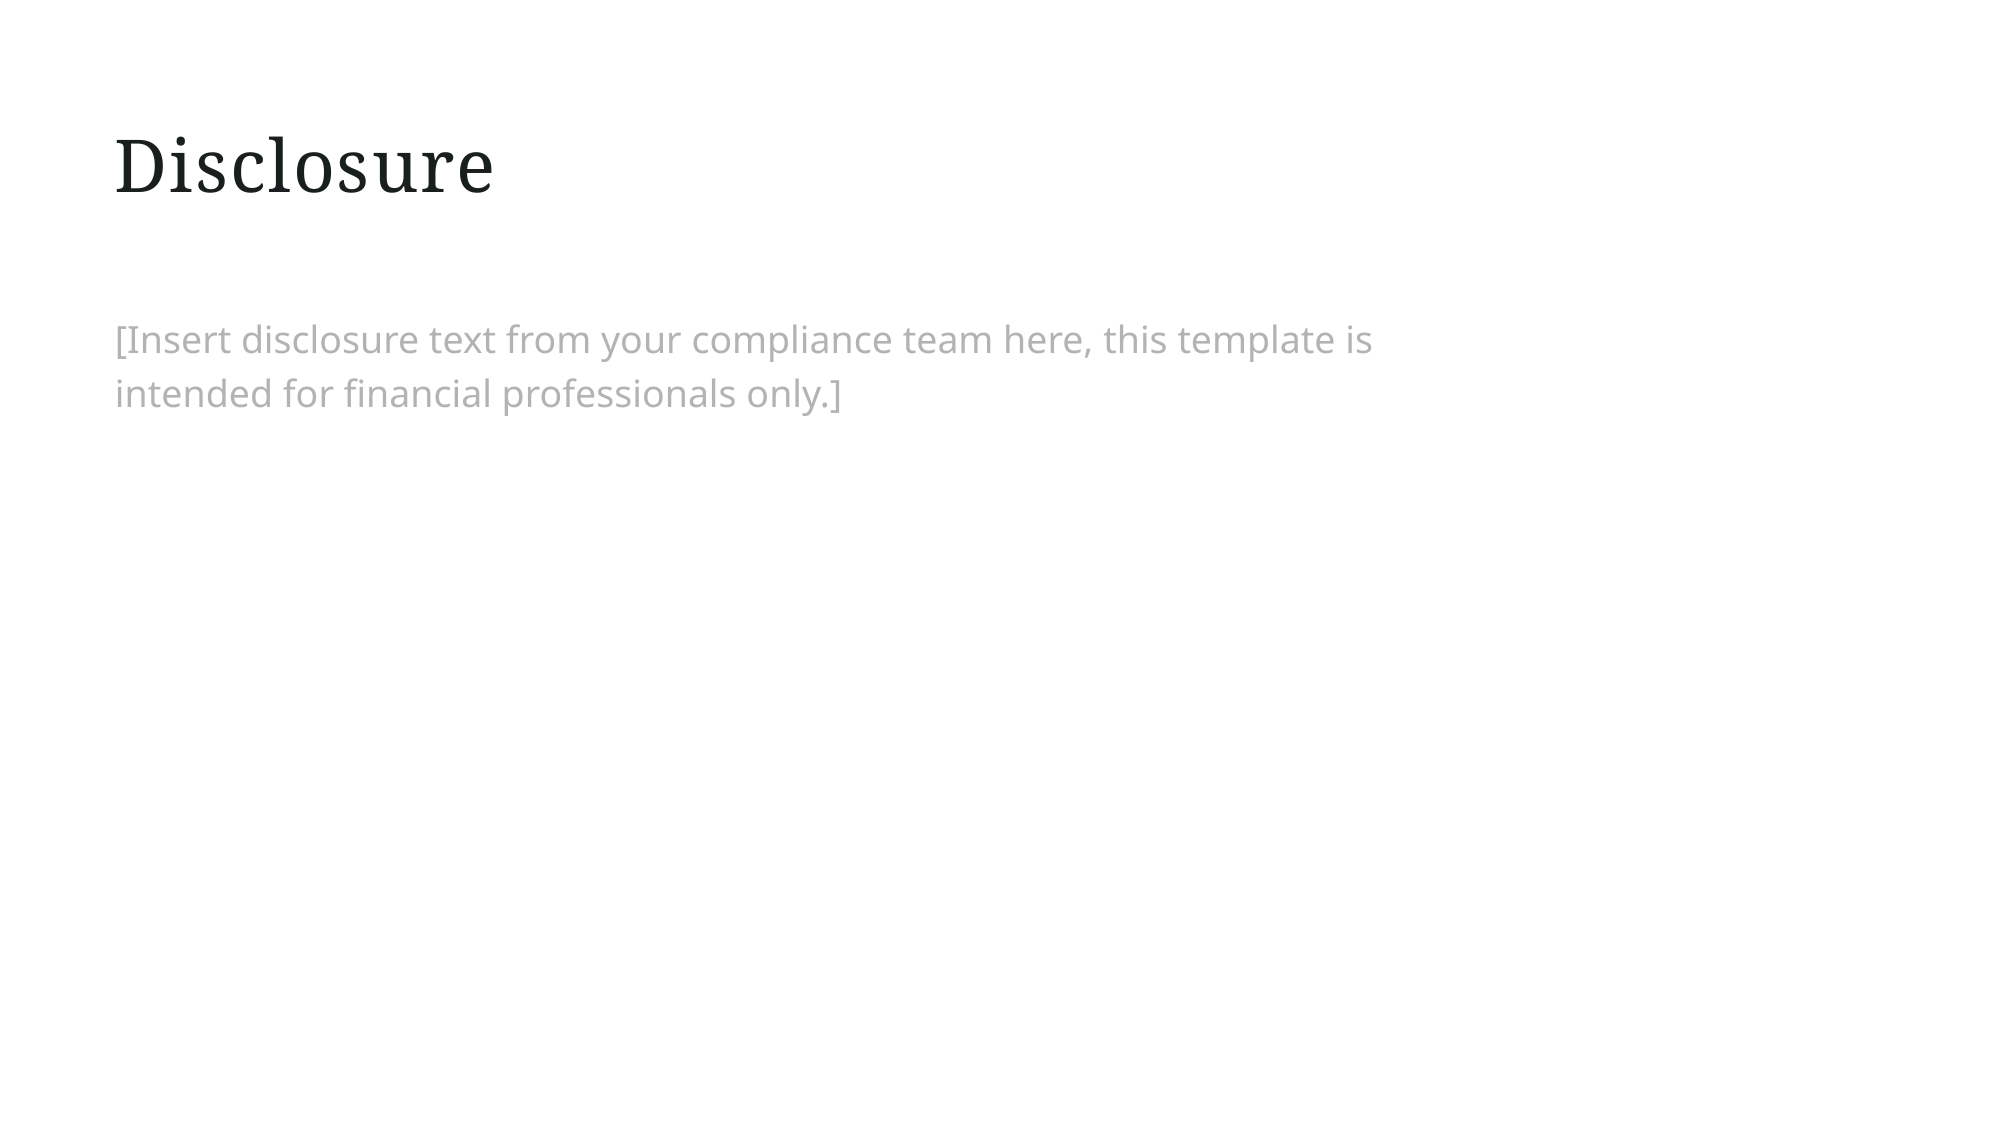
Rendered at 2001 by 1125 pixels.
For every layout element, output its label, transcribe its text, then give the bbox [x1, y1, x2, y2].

title Disclosure [99, 75, 1900, 263]
list [Insert disclosure text from your compliance team here, this template is intended for financial professionals only.] [99, 299, 1523, 953]
